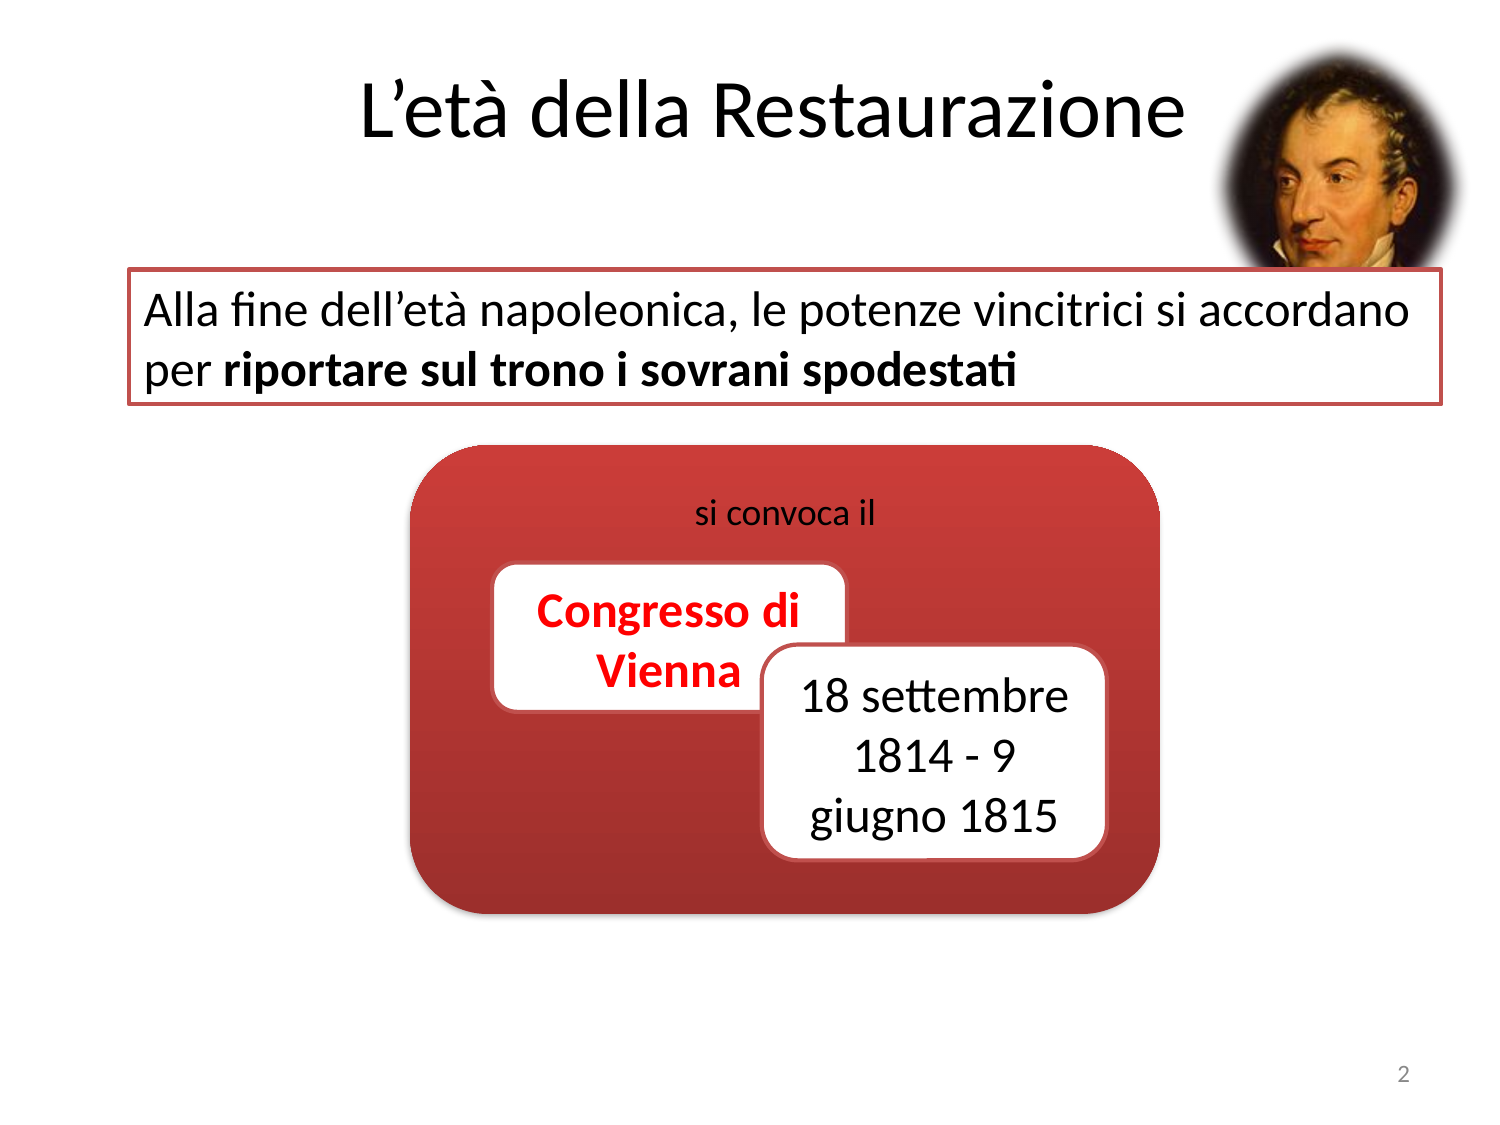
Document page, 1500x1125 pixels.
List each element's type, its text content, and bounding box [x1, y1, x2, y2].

text_box Alla fine dell’età napoleonica, le potenze vincitrici si accordano per riportare sul trono i sovrani spodestati [127, 267, 1443, 406]
text_box Congresso di Vienna [489, 560, 850, 714]
slide_number 2 [1074, 1042, 1425, 1103]
text_box [410, 445, 1161, 915]
text_box si convoca il [609, 480, 961, 541]
text_box L’età della Restaurazione [117, 46, 1201, 162]
text_box 18 settembre 1814 - 9 giugno 1815 [759, 642, 1110, 863]
picture [1206, 34, 1473, 341]
